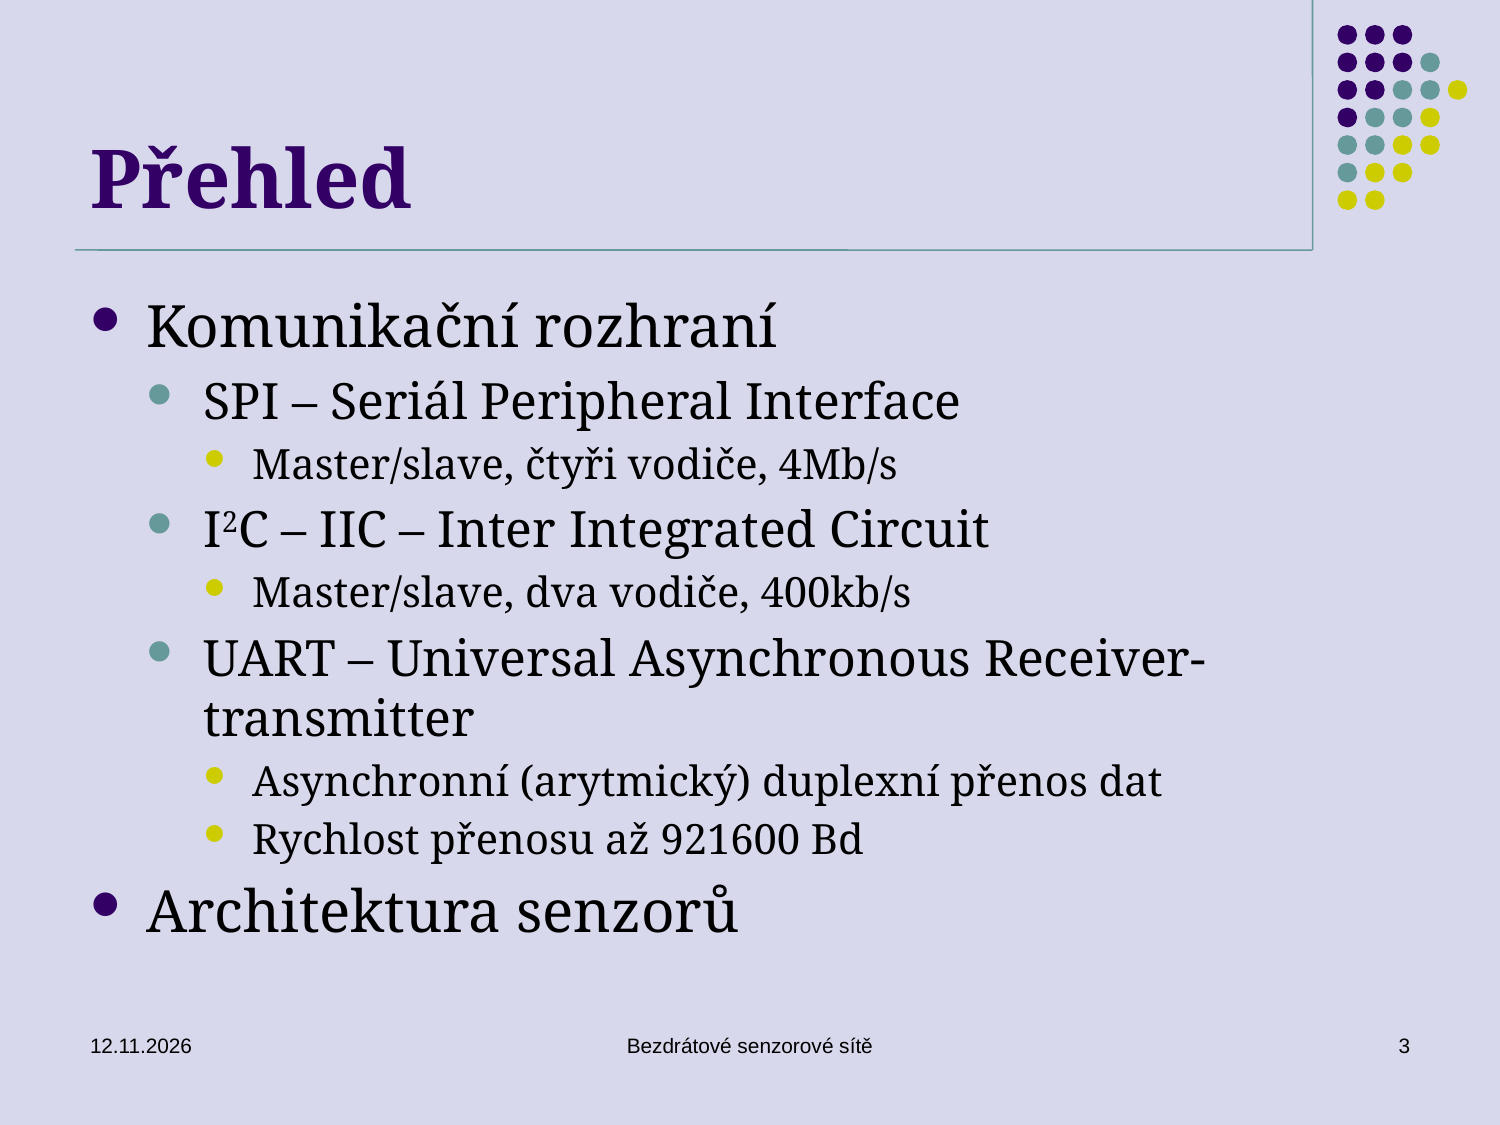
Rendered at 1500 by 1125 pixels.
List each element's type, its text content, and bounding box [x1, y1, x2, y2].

footer Bezdrátové senzorové sítě [512, 1025, 988, 1100]
title Přehled [75, 20, 1313, 233]
slide_number 3 [1074, 1025, 1425, 1100]
slide_number 26. 11. 2019 [75, 1025, 425, 1100]
list Komunikační rozhraní SPI – Seriál Peripheral Interface Master/slave, čtyři vodiče, 4Mb/s I2C – IIC – Inter Integrated Circuit Master/slave, dva vodiče, 400kb/s UART – Universal Asynchronous Receiver-transmitter Asynchronní (arytmický) duplexní přenos dat Rychlost přenosu až 921600 Bd Architektura senzorů [75, 282, 1425, 1006]
